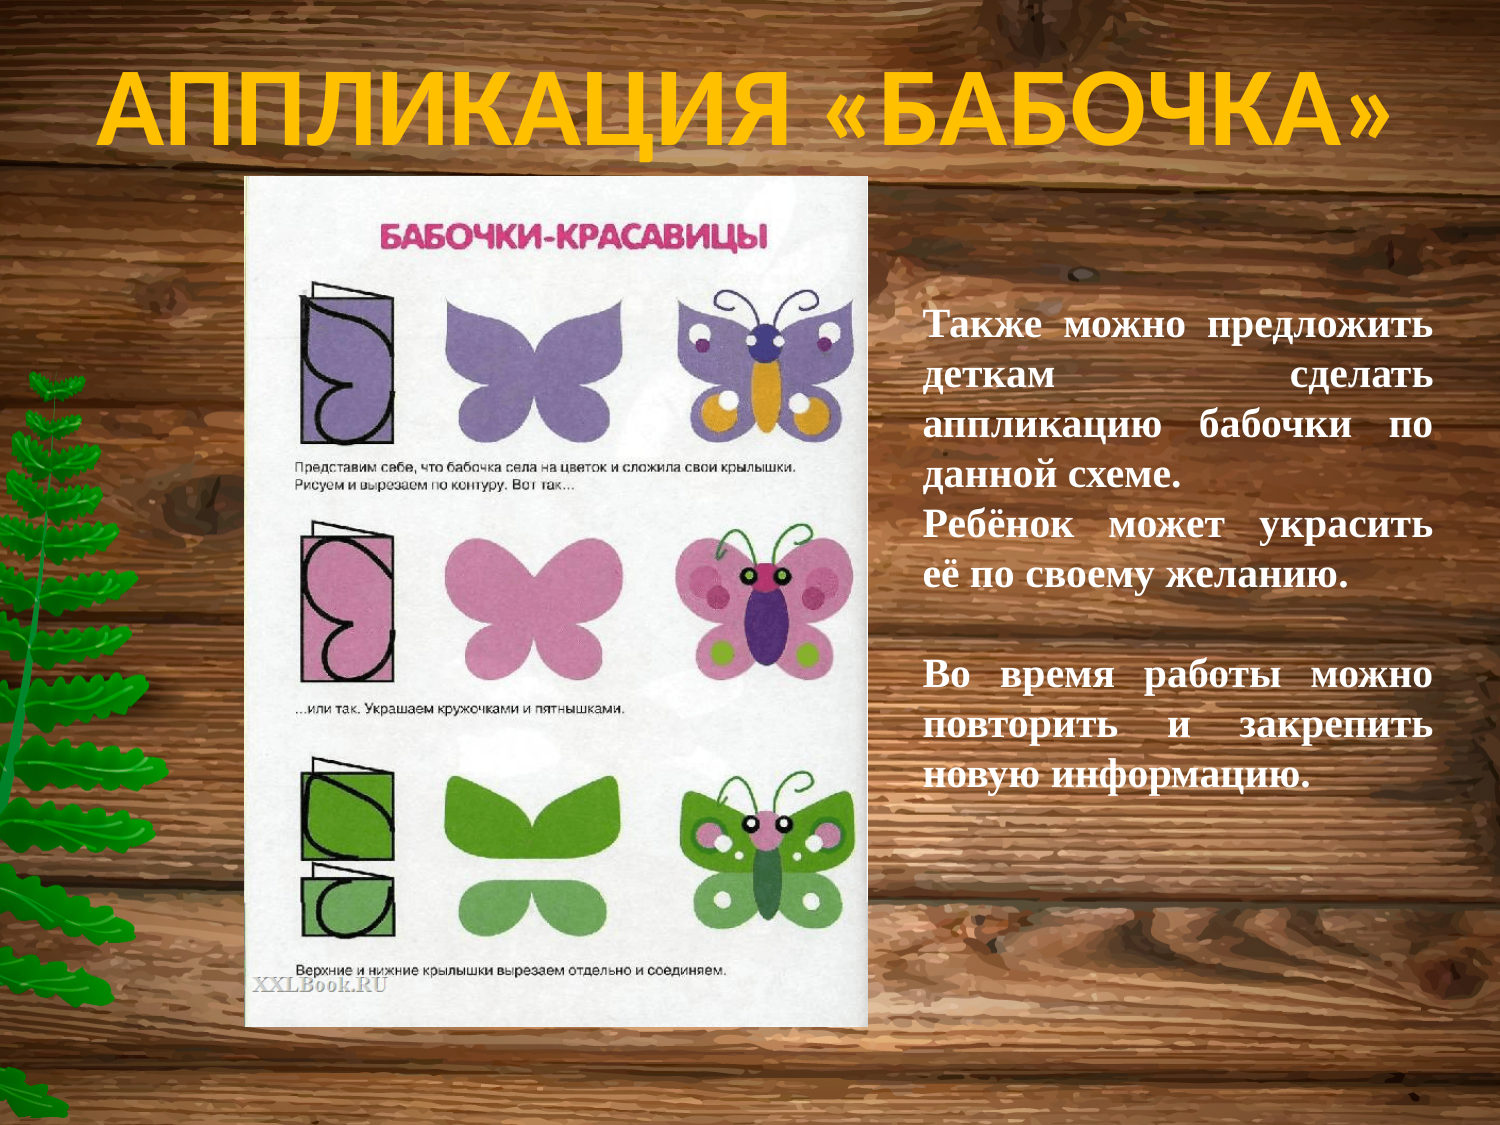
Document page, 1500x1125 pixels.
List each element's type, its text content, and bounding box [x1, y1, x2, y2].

text_box Аппликация «Бабочка» [81, 25, 1419, 176]
picture [0, 0, 1500, 1125]
text_box Также можно предложить деткам сделать аппликацию бабочки по данной схеме. Ребёнок может украсить её по своему желанию. Во время работы можно повторить и закрепить новую информацию. [907, 288, 1449, 804]
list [244, 176, 868, 1027]
